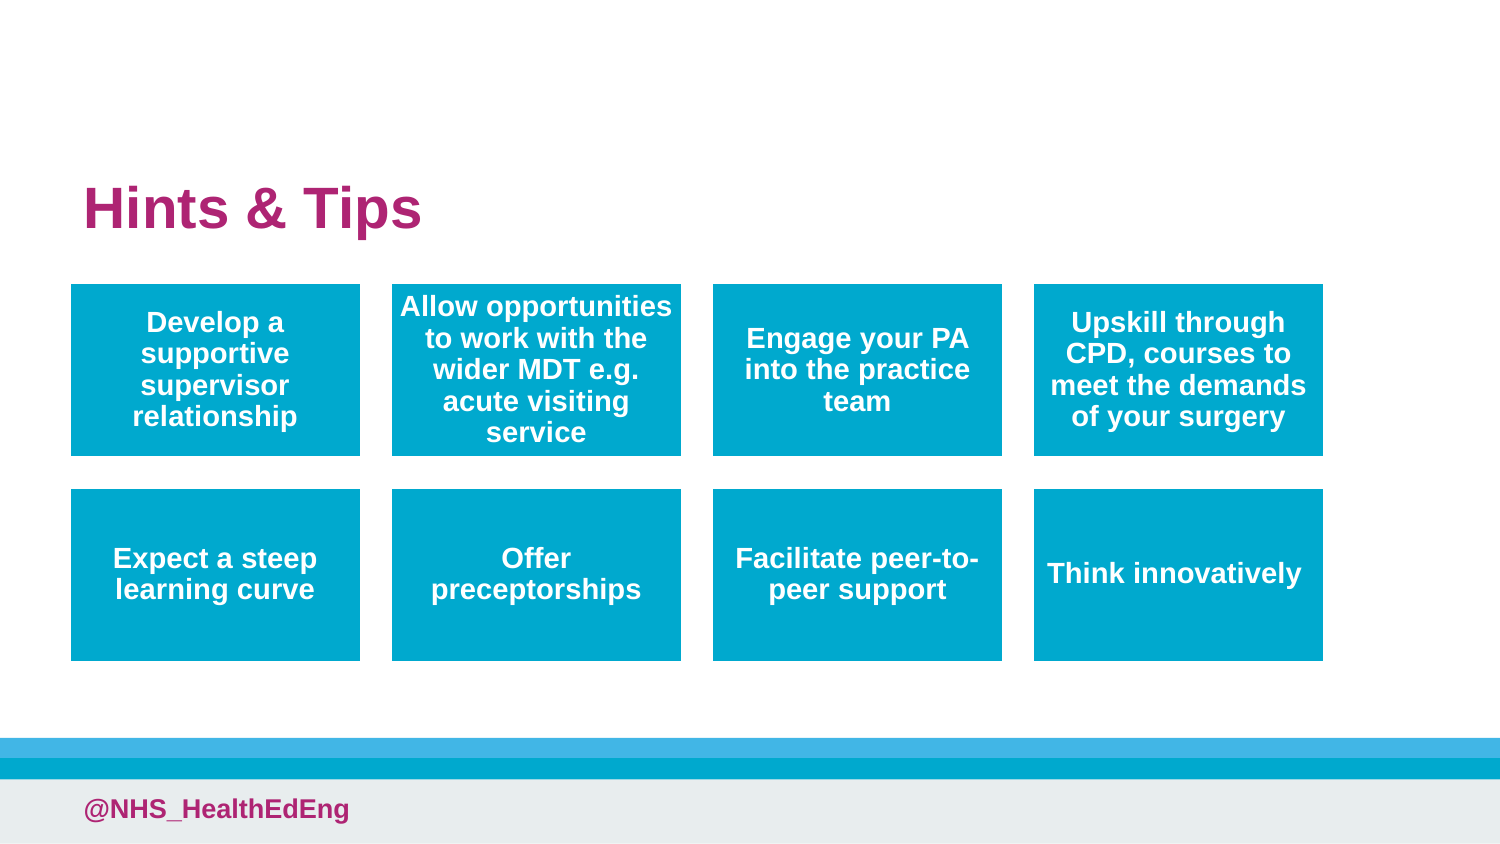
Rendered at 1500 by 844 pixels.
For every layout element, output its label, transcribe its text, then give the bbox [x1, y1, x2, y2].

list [68, 249, 1325, 695]
title Hints & Tips [68, 171, 1363, 250]
